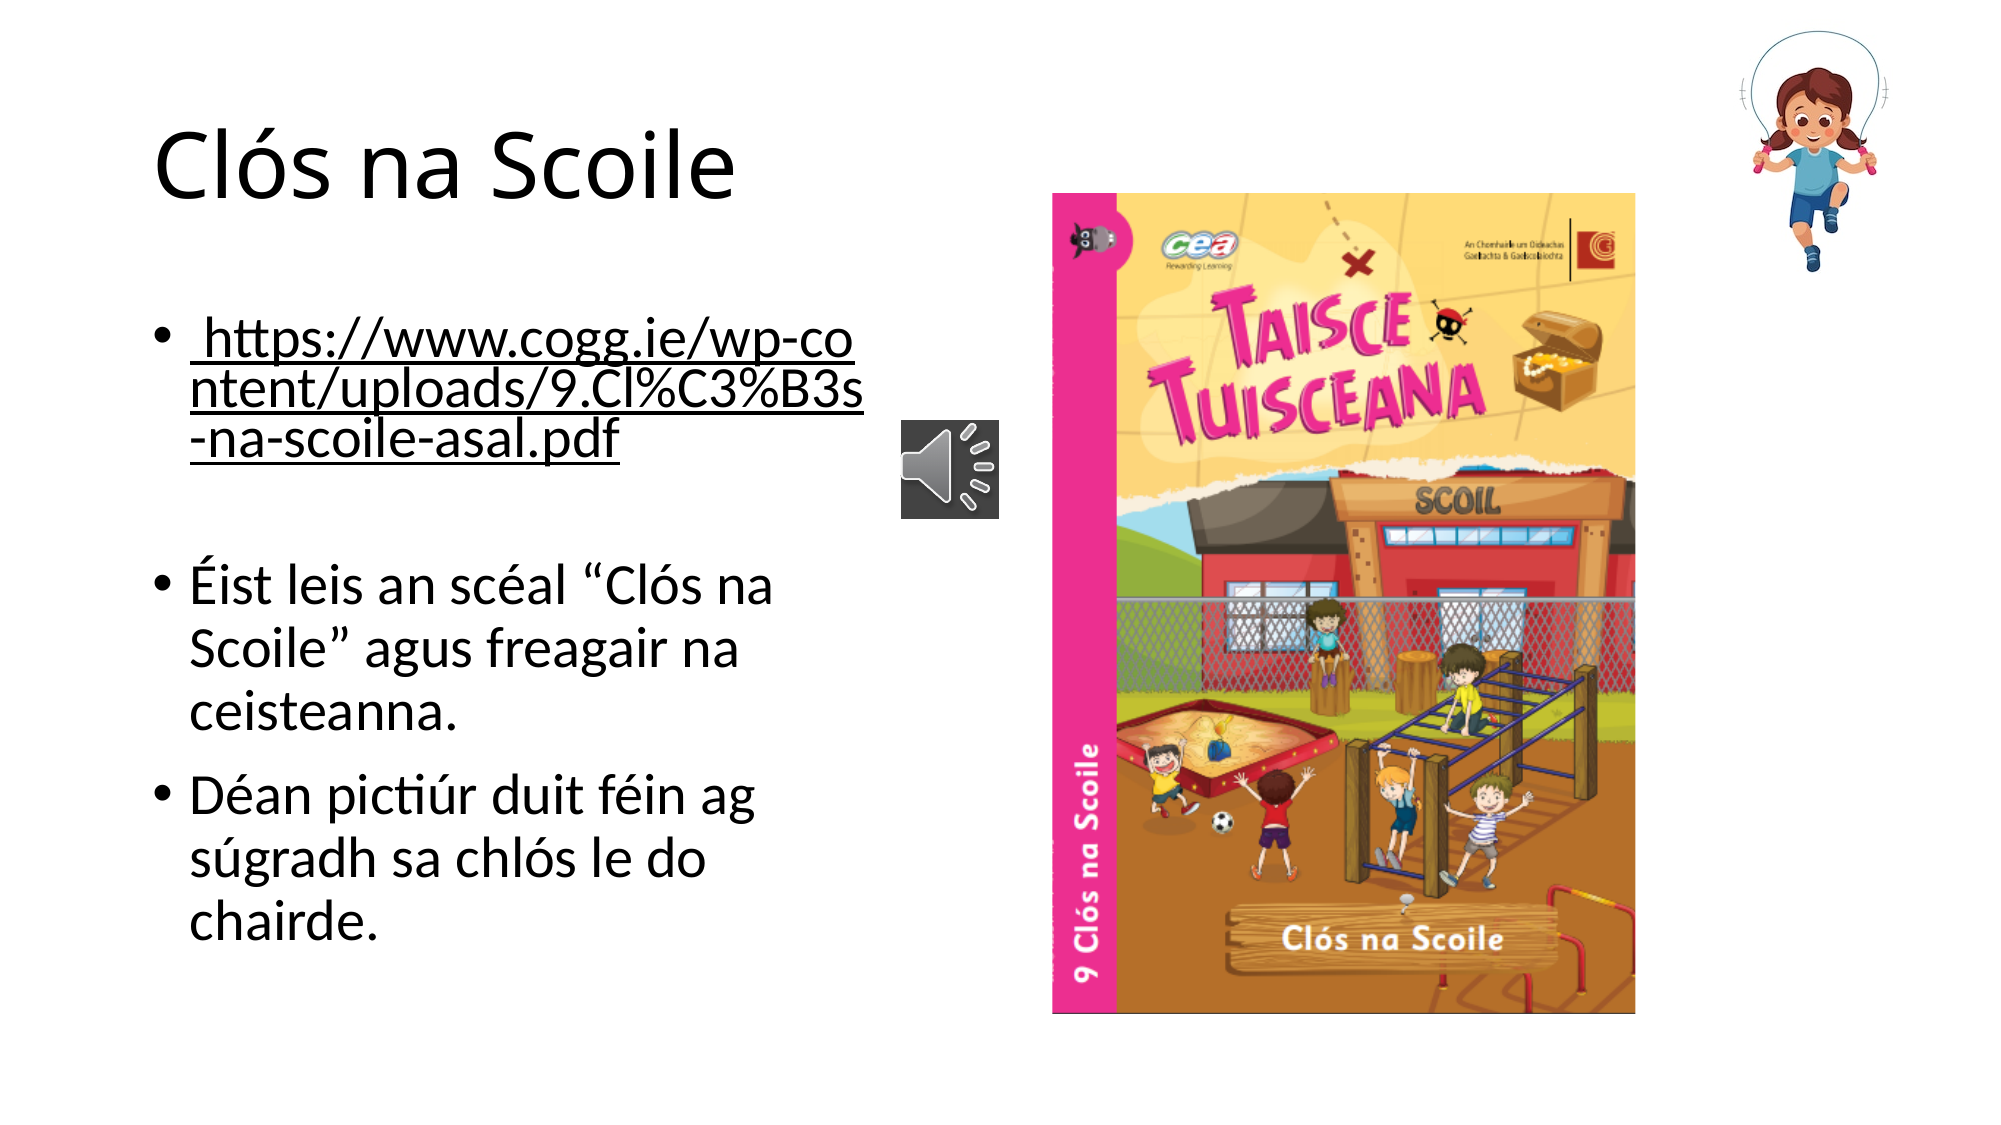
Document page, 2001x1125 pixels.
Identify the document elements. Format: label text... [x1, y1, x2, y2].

title Clós na Scoile [137, 59, 1701, 278]
picture [1701, 19, 1929, 278]
list https://www.cogg.ie/wp-content/uploads/9.Cl%C3%B3s-na-scoile-asal.pdf Éist leis an scéal “Clós na Scoile” agus freagair na ceisteanna. Déan pictiúr duit féin ag súgradh sa chlós le do chairde. [137, 299, 883, 1014]
picture [899, 419, 1000, 520]
picture [1052, 193, 1636, 1014]
